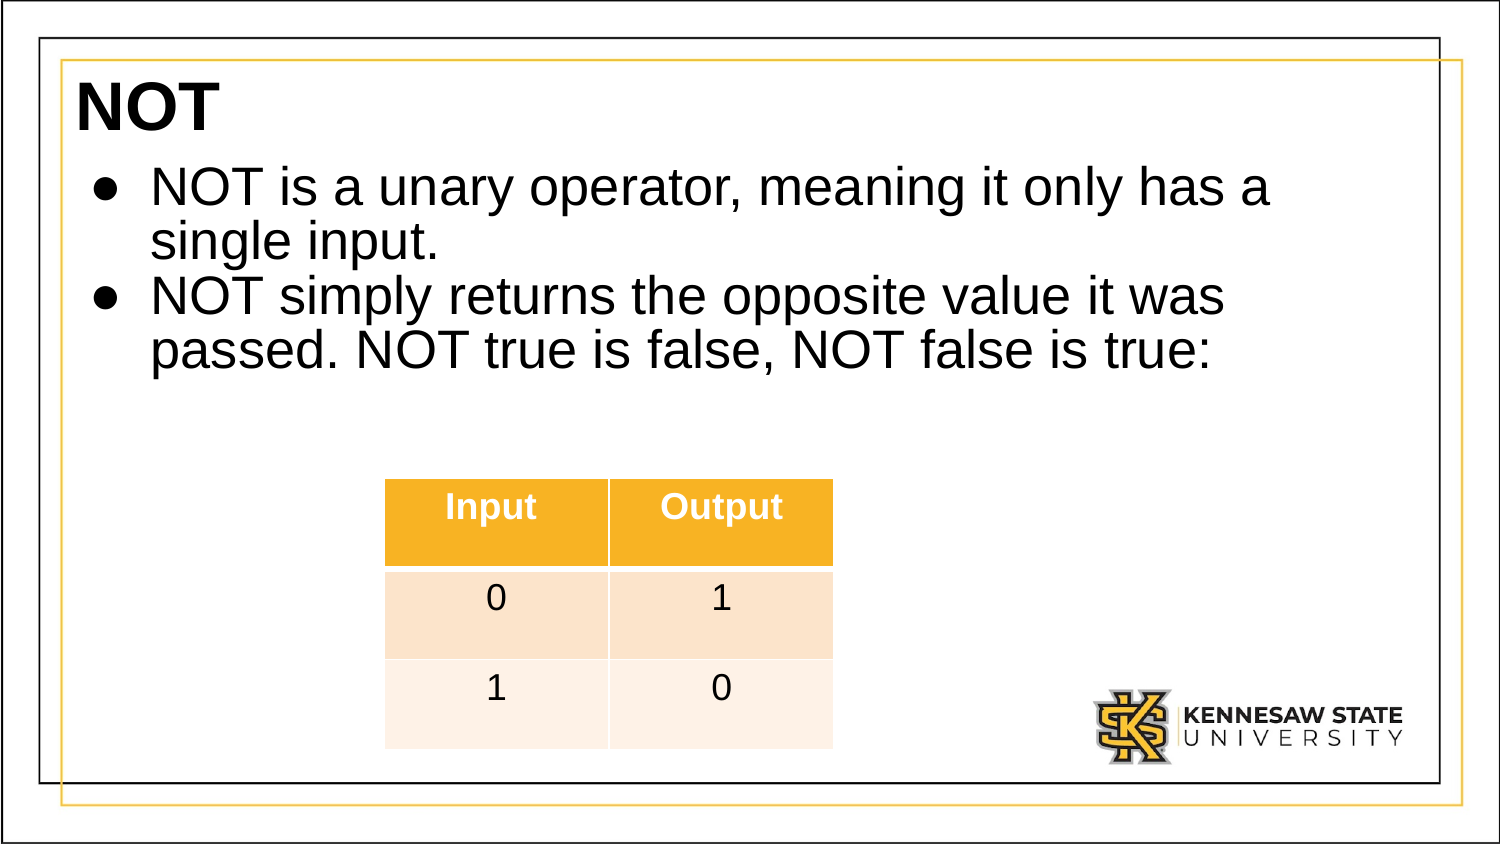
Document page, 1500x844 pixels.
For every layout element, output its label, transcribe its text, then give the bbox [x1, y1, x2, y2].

list NOT is a unary operator, meaning it only has a single input. NOT simply returns the opposite value it was passed. NOT true is false, NOT false is true: [60, 154, 1442, 494]
table_cell 1 [610, 572, 833, 659]
table_cell 0 [385, 572, 608, 659]
table_header Input [385, 479, 608, 566]
table_header Output [610, 479, 833, 566]
table_cell 0 [610, 660, 833, 749]
table_cell 1 [385, 660, 608, 749]
picture [0, 0, 1500, 844]
title NOT [60, 62, 1442, 154]
